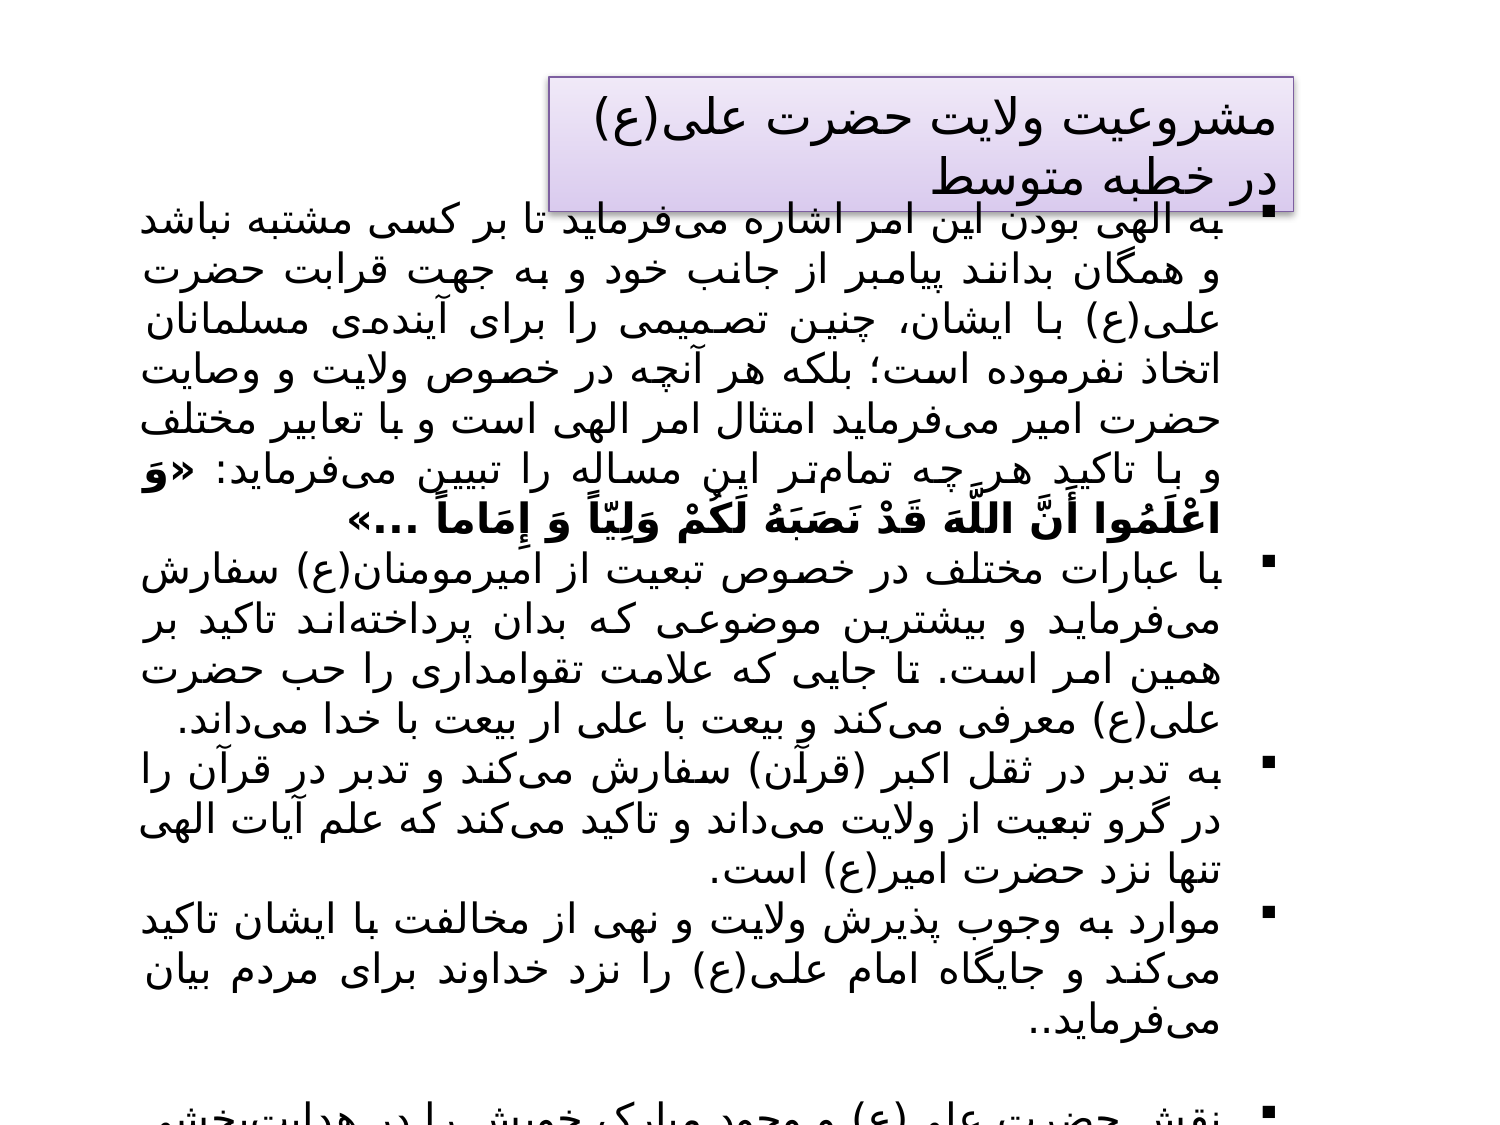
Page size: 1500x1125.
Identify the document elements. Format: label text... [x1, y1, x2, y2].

text_box مشروعیت ولایت حضرت علی(ع) در خطبه متوسط [548, 76, 1294, 184]
text_box به الهی بودن این امر اشاره می‌فرماید تا بر کسی مشتبه نباشد و همگان بدانند پیامبر از جانب خود و به جهت قرابت حضرت علی(ع) با ایشان، چنین تصمیمی را برای آینده‌ی مسلمانان اتخاذ نفرموده است؛ بلکه هر آنچه در خصوص ولایت و وصایت حضرت امیر می‌فرماید امتثال امر الهی است و با تعابیر مختلف و با تاکید هر چه تمام‌تر این مساله را تبیین می‌فرماید: «وَ اعْلَمُوا أَنَّ اللَّهَ قَدْ نَصَبَهُ لَكُمْ وَلِيّاً وَ إِمَاماً ...» با عبارات مختلف در خصوص تبعیت از امیرمومنان(ع) سفارش می‌فرماید و بیشترین موضوعی که بدان پرداخته‌اند تاکید بر همین امر است. تا جایی که علامت تقوامداری را حب حضرت علی(ع) معرفی می‌کند و بیعت با علی ار بیعت با خدا می‌داند. به تدبر در ثقل اکبر (قرآن) سفارش می‌کند و تدبر در قرآن را در گرو تبعیت از ولایت می‌داند و تاکید می‌کند که علم آیات الهی تنها نزد حضرت امیر(ع) است. موارد به وجوب پذیرش ولایت و نهی از مخالفت با ایشان تاکید می‌کند و جایگاه امام علی(ع) را نزد خداوند برای مردم بیان می‌فرماید.. نقش حضرت علی(ع) و وجود مبارک خویش را در هدایت‌بخشی بیان می‌فرماید. با این تعبیر که خود را صراط مستقیم الهی معرفی می‌فرماید که بعد از ایشان، علی و فرزندان ایشان از صلب حضرت علی(ع) صراط مستقیم الهی هستند [123, 184, 1294, 1125]
